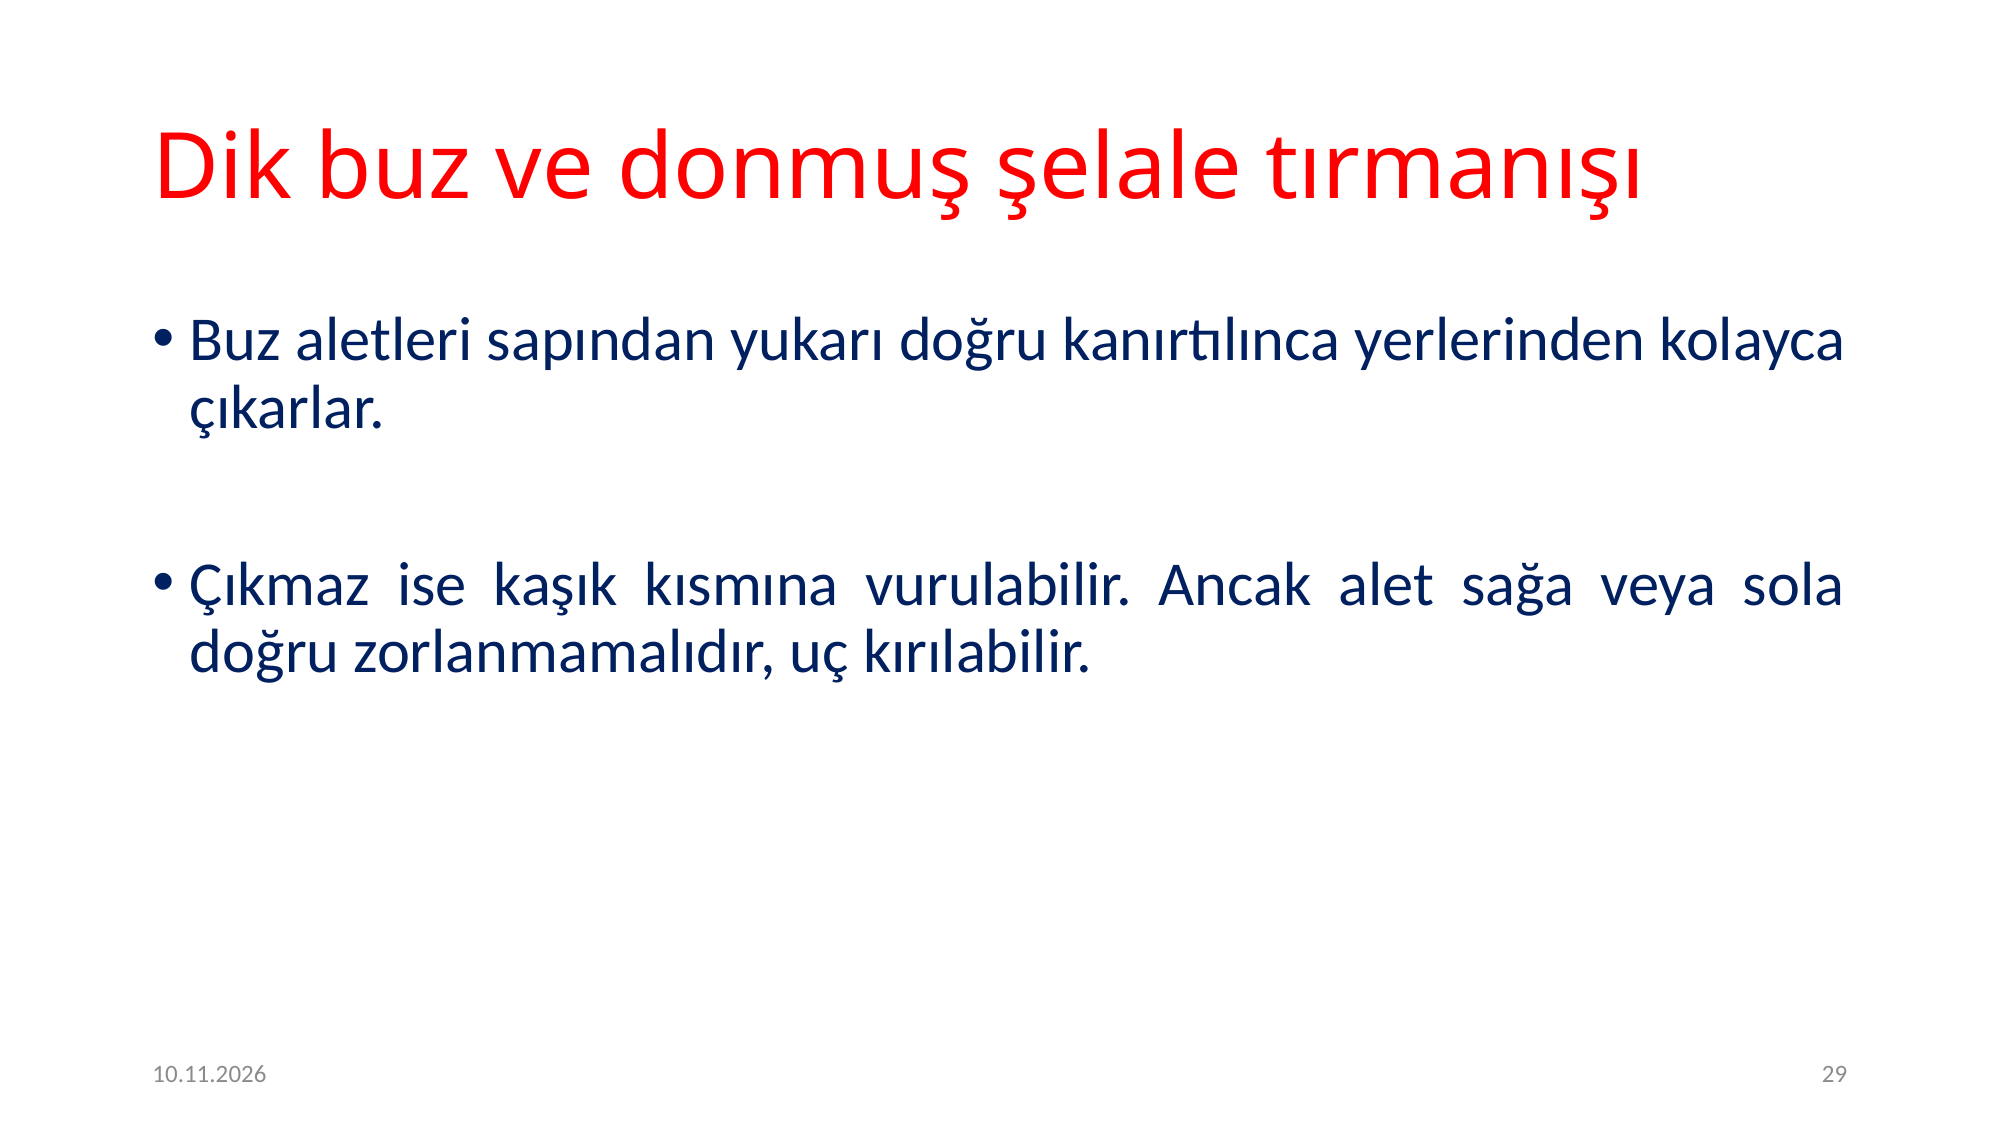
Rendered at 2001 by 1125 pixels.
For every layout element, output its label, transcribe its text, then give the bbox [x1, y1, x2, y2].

title Dik buz ve donmuş şelale tırmanışı [137, 59, 1863, 278]
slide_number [137, 1042, 588, 1103]
list Buz aletleri sapından yukarı doğru kanırtılınca yerlerinden kolayca çıkarlar. Çıkmaz ise kaşık kısmına vurulabilir. Ancak alet sağa veya sola doğru zorlanmamalıdır, uç kırılabilir. [137, 299, 1863, 1014]
slide_number 29 [1412, 1042, 1863, 1103]
